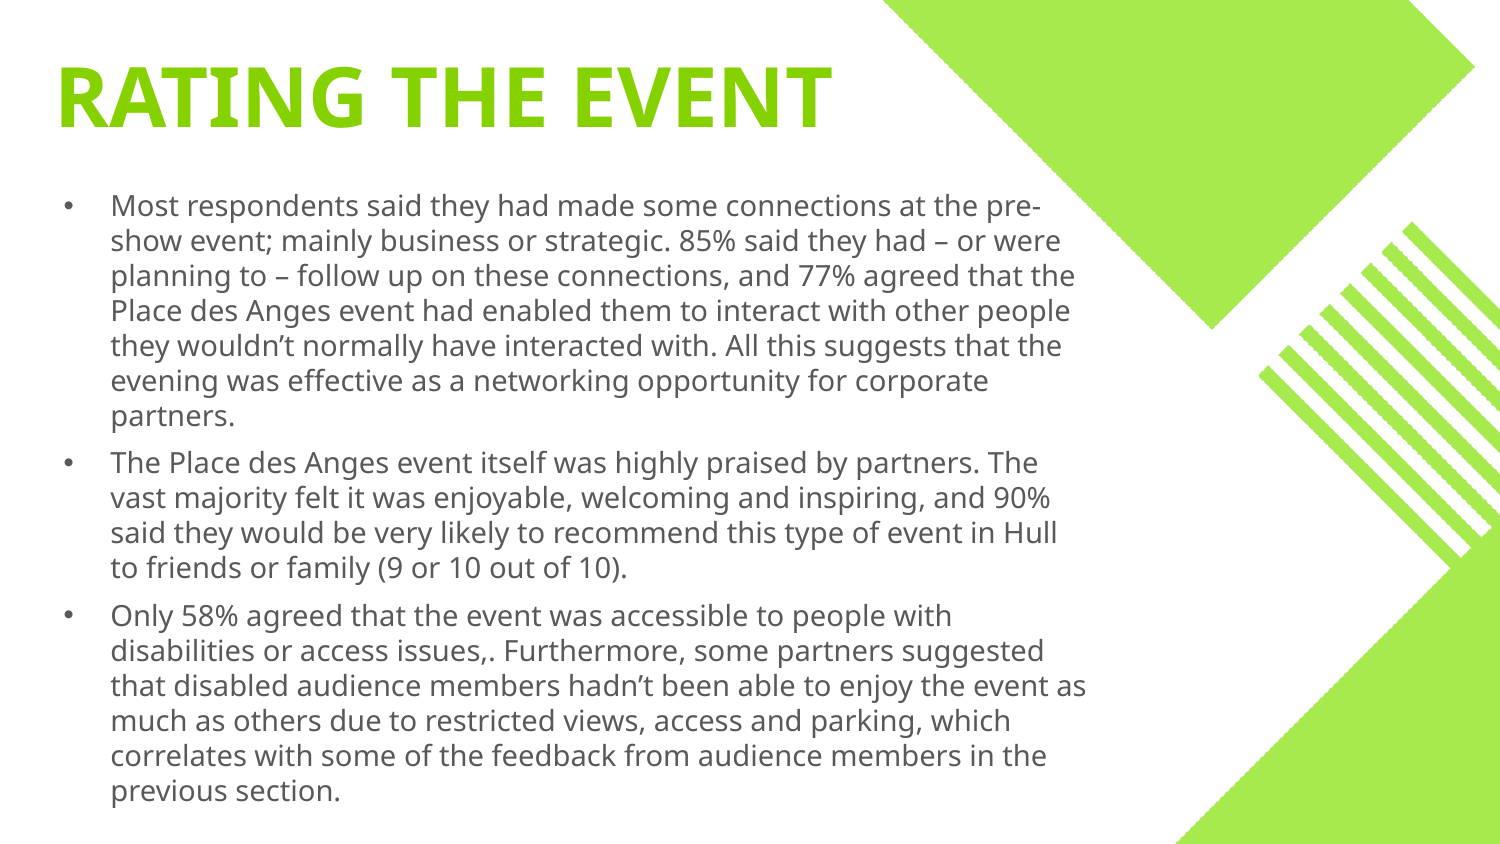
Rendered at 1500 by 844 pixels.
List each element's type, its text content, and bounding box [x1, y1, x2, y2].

picture [820, 0, 1500, 844]
text_box Most respondents said they had made some connections at the pre-show event; mainly business or strategic. 85% said they had – or were planning to – follow up on these connections, and 77% agreed that the Place des Anges event had enabled them to interact with other people they wouldn’t normally have interacted with. All this suggests that the evening was effective as a networking opportunity for corporate partners. The Place des Anges event itself was highly praised by partners. The vast majority felt it was enjoyable, welcoming and inspiring, and 90% said they would be very likely to recommend this type of event in Hull to friends or family (9 or 10 out of 10). Only 58% agreed that the event was accessible to people with disabilities or access issues,. Furthermore, some partners suggested that disabled audience members hadn’t been able to enjoy the event as much as others due to restricted views, access and parking, which correlates with some of the feedback from audience members in the previous section. [48, 180, 815, 815]
text_box RATING THE EVENT [39, 64, 815, 150]
